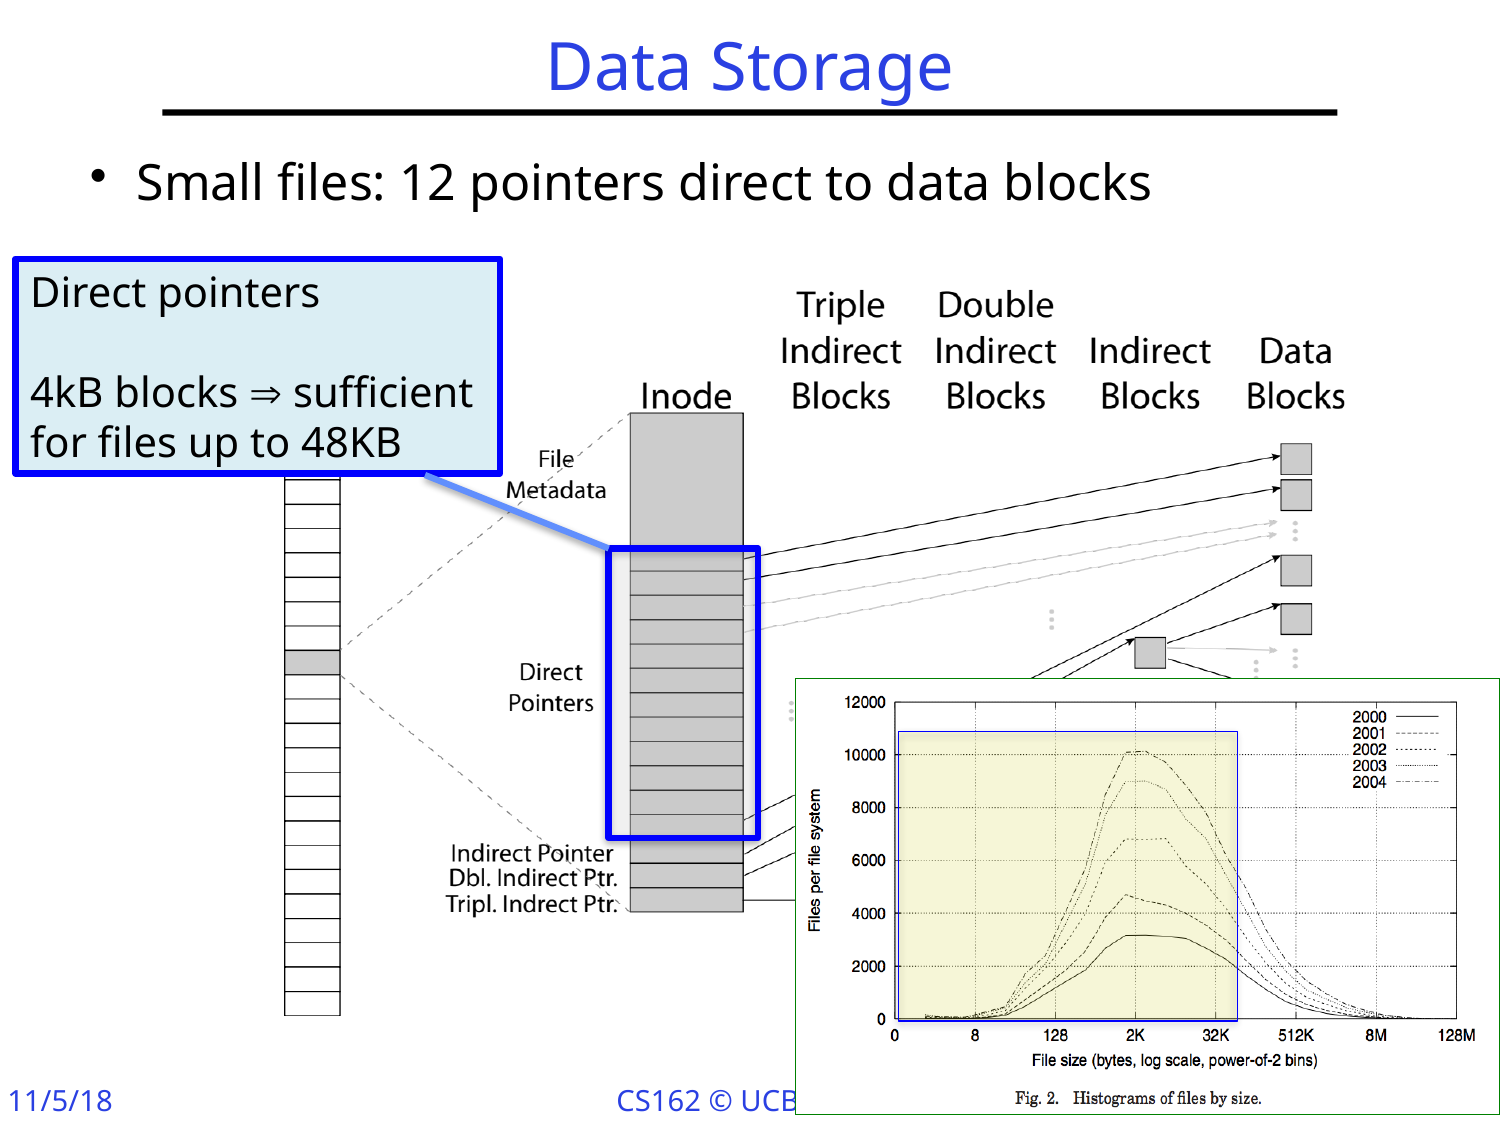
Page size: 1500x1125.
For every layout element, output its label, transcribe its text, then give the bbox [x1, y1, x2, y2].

list Small files: 12 pointers direct to data blocks [75, 149, 1425, 276]
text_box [424, 474, 609, 549]
title Data Storage [162, 24, 1338, 113]
text_box Direct pointers 4kB blocks  sufficient for files up to 48KB [15, 258, 500, 474]
picture [116, 285, 1500, 1116]
